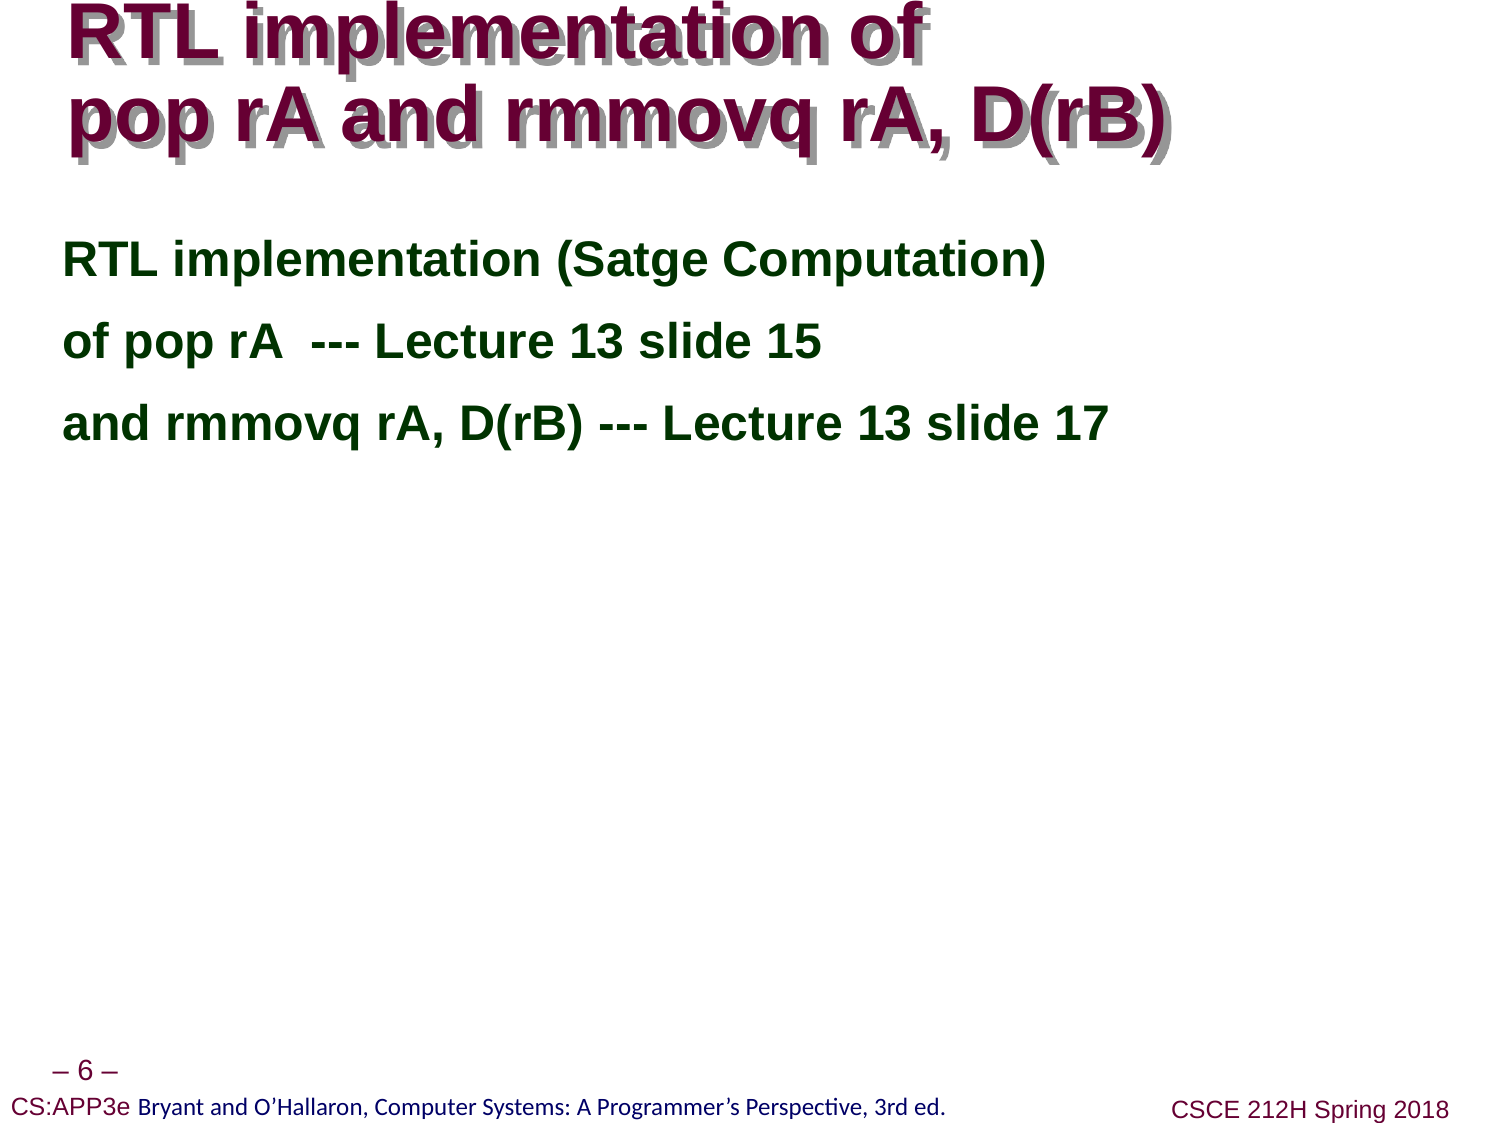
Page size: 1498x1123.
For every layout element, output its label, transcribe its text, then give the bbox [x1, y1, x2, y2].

title RTL implementation of pop rA and rmmovq rA, D(rB) [66, 11, 1495, 140]
list RTL implementation (Satge Computation) of pop rA --- Lecture 13 slide 15 and rmmovq rA, D(rB) --- Lecture 13 slide 17 [47, 223, 1409, 1001]
